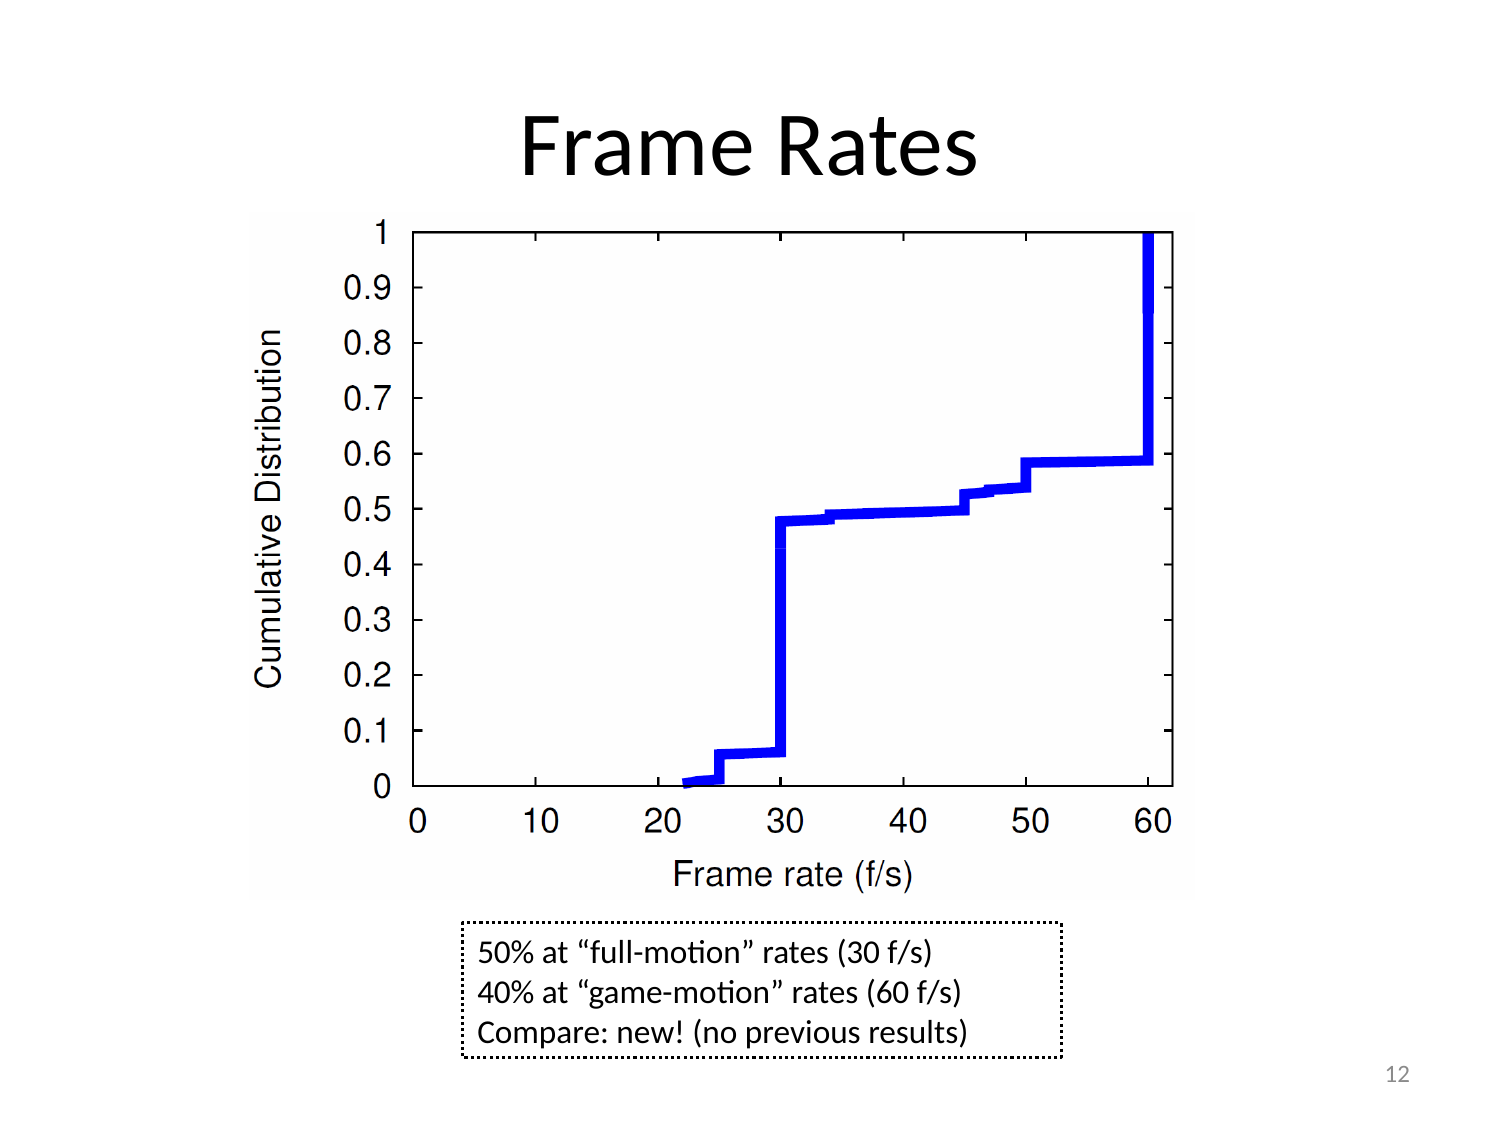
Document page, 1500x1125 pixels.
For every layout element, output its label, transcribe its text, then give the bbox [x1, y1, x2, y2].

text_box 50% at “full-motion” rates (30 f/s) 40% at “game-motion” rates (60 f/s) Compare: new! (no previous results) [462, 922, 1062, 1058]
title Frame Rates [75, 45, 1425, 233]
picture [249, 212, 1195, 901]
slide_number 12 [1074, 1042, 1425, 1103]
